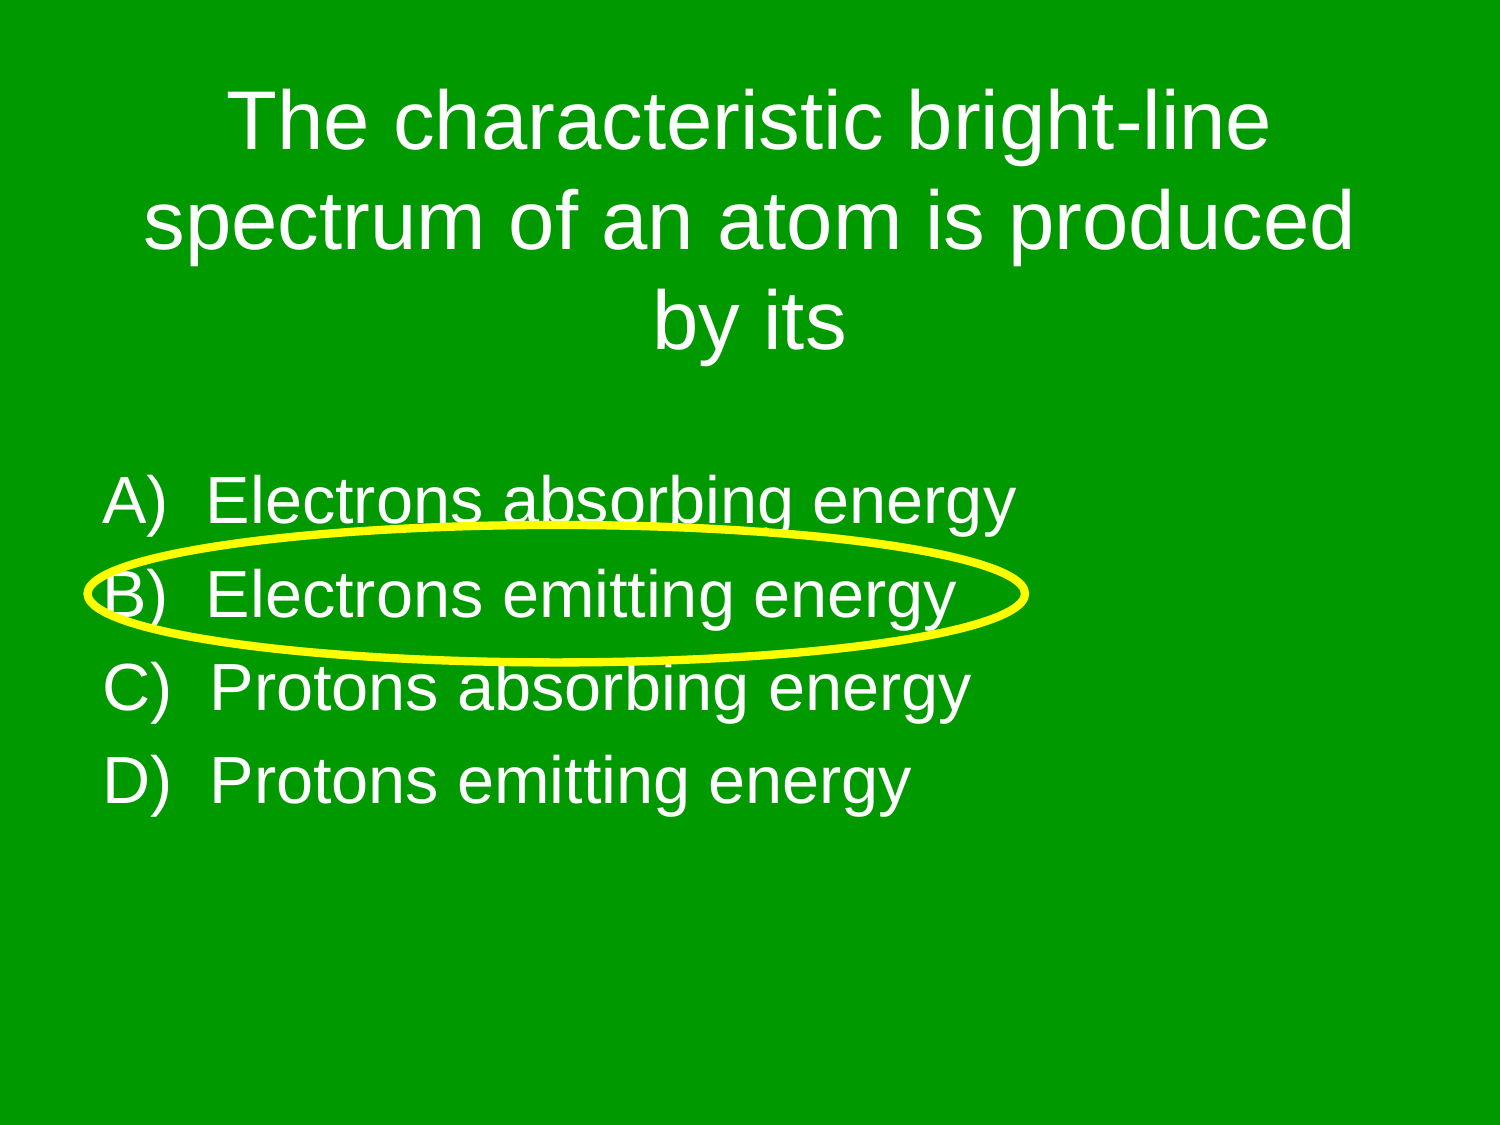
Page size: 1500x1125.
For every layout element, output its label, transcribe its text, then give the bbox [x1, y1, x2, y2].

text_box [87, 524, 1026, 663]
text_box A) Electrons absorbing energy B) Electrons emitting energy C) Protons absorbing energy D) Protons emitting energy [87, 450, 1425, 1005]
text_box The characteristic bright-line spectrum of an atom is produced by its [74, 45, 1425, 388]
